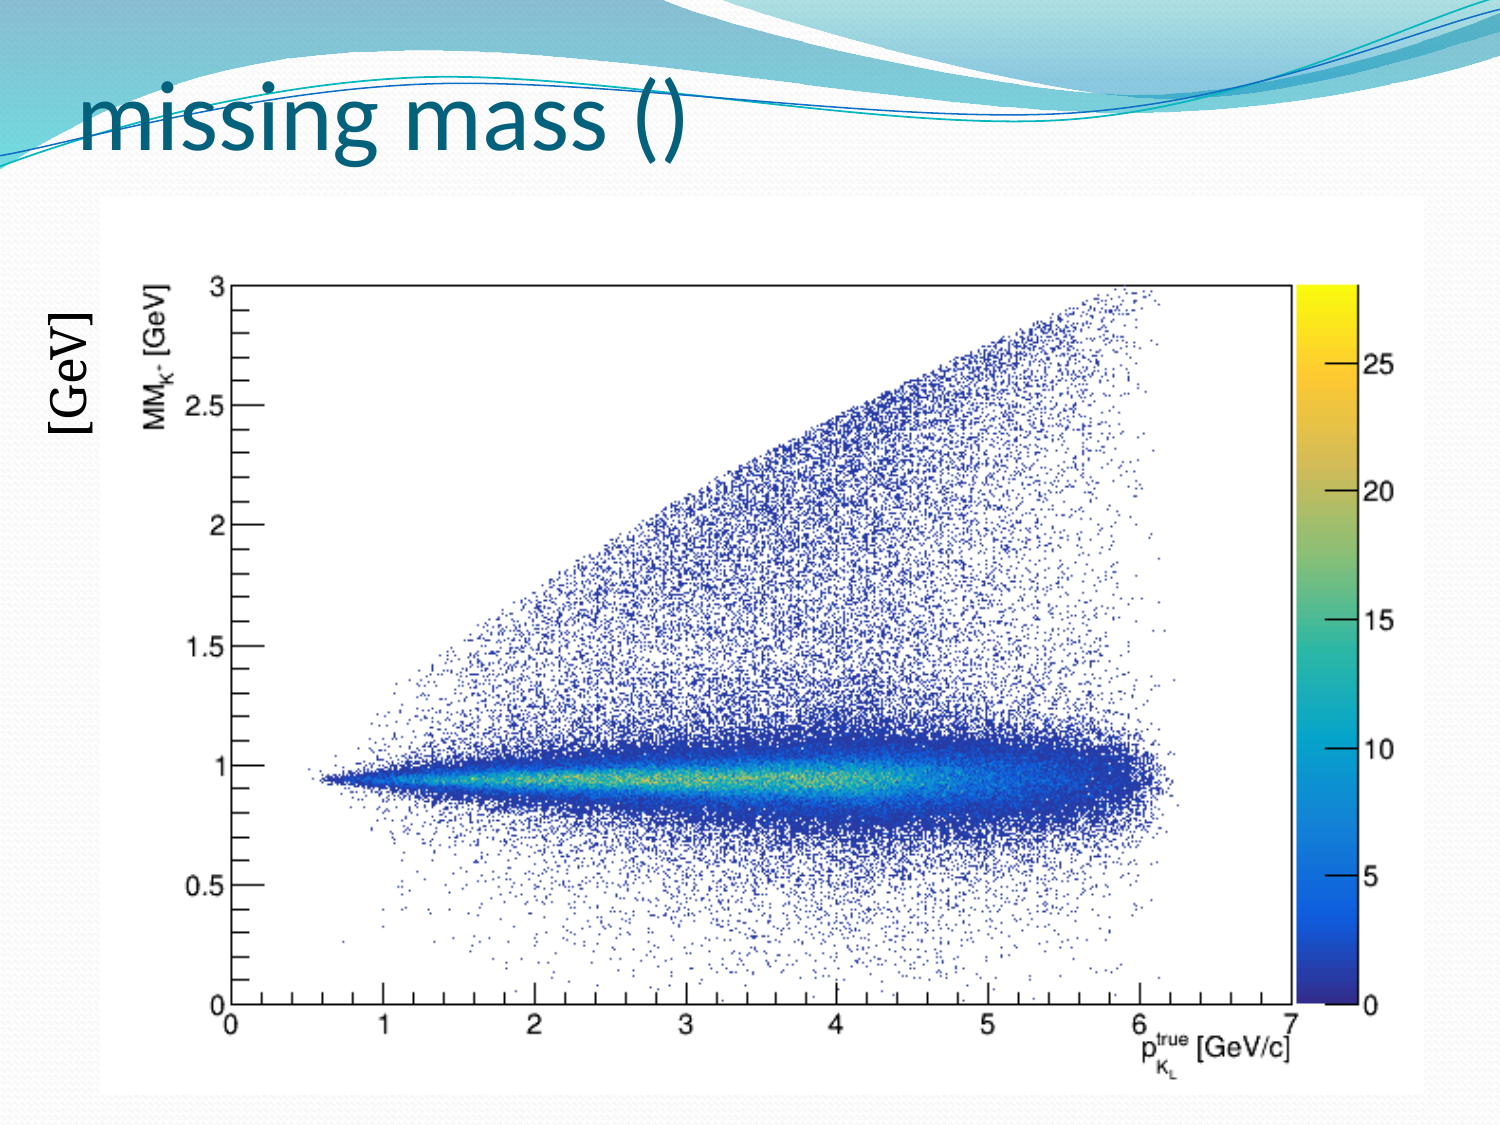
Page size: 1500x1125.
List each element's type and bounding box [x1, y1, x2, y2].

list [100, 196, 1424, 1095]
